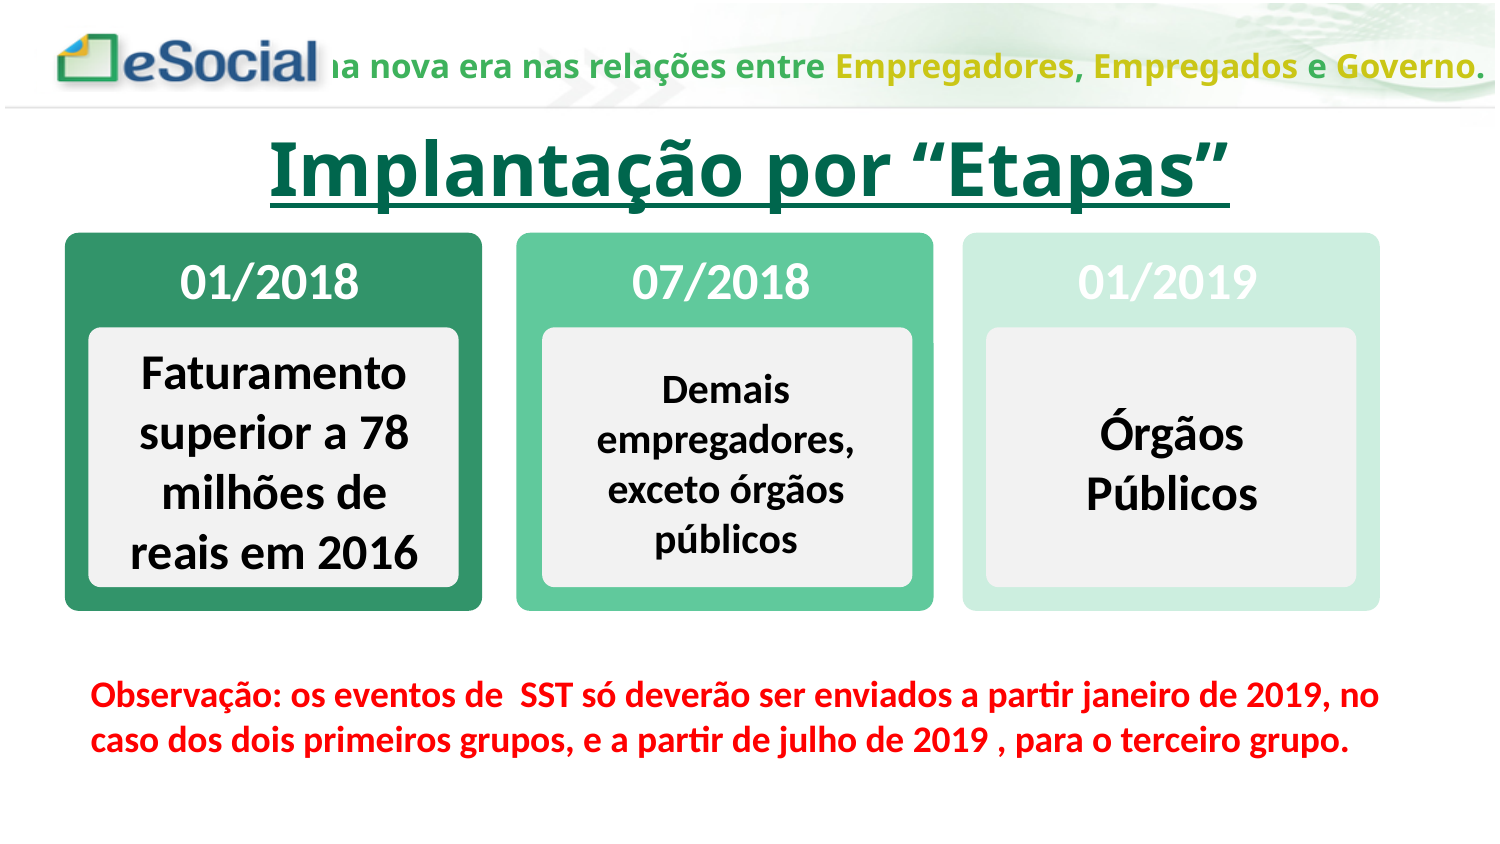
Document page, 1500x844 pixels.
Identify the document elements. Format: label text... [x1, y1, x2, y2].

text_box Demais empregadores, exceto órgãos públicos [571, 361, 879, 562]
picture [5, 3, 1495, 841]
text_box 01/2019 [963, 247, 1382, 310]
text_box 07/2018 [517, 247, 935, 310]
text_box Implantação por “Etapas” [53, 102, 1447, 220]
text_box 01/2018 [66, 247, 484, 310]
text_box [62, 230, 485, 613]
text_box [960, 230, 1382, 613]
text_box [86, 325, 461, 590]
text_box [984, 325, 1359, 590]
text_box Órgãos Públicos [1017, 399, 1325, 521]
text_box Faturamento superior a 78 milhões de reais em 2016 [119, 339, 428, 580]
text_box Observação: os eventos de SST só deverão ser enviados a partir janeiro de 2019, no caso dos dois primeiros grupos, e a partir de julho de 2019 , para o terceiro grupo. [88, 669, 1424, 760]
text_box [540, 325, 915, 590]
text_box [514, 230, 936, 613]
